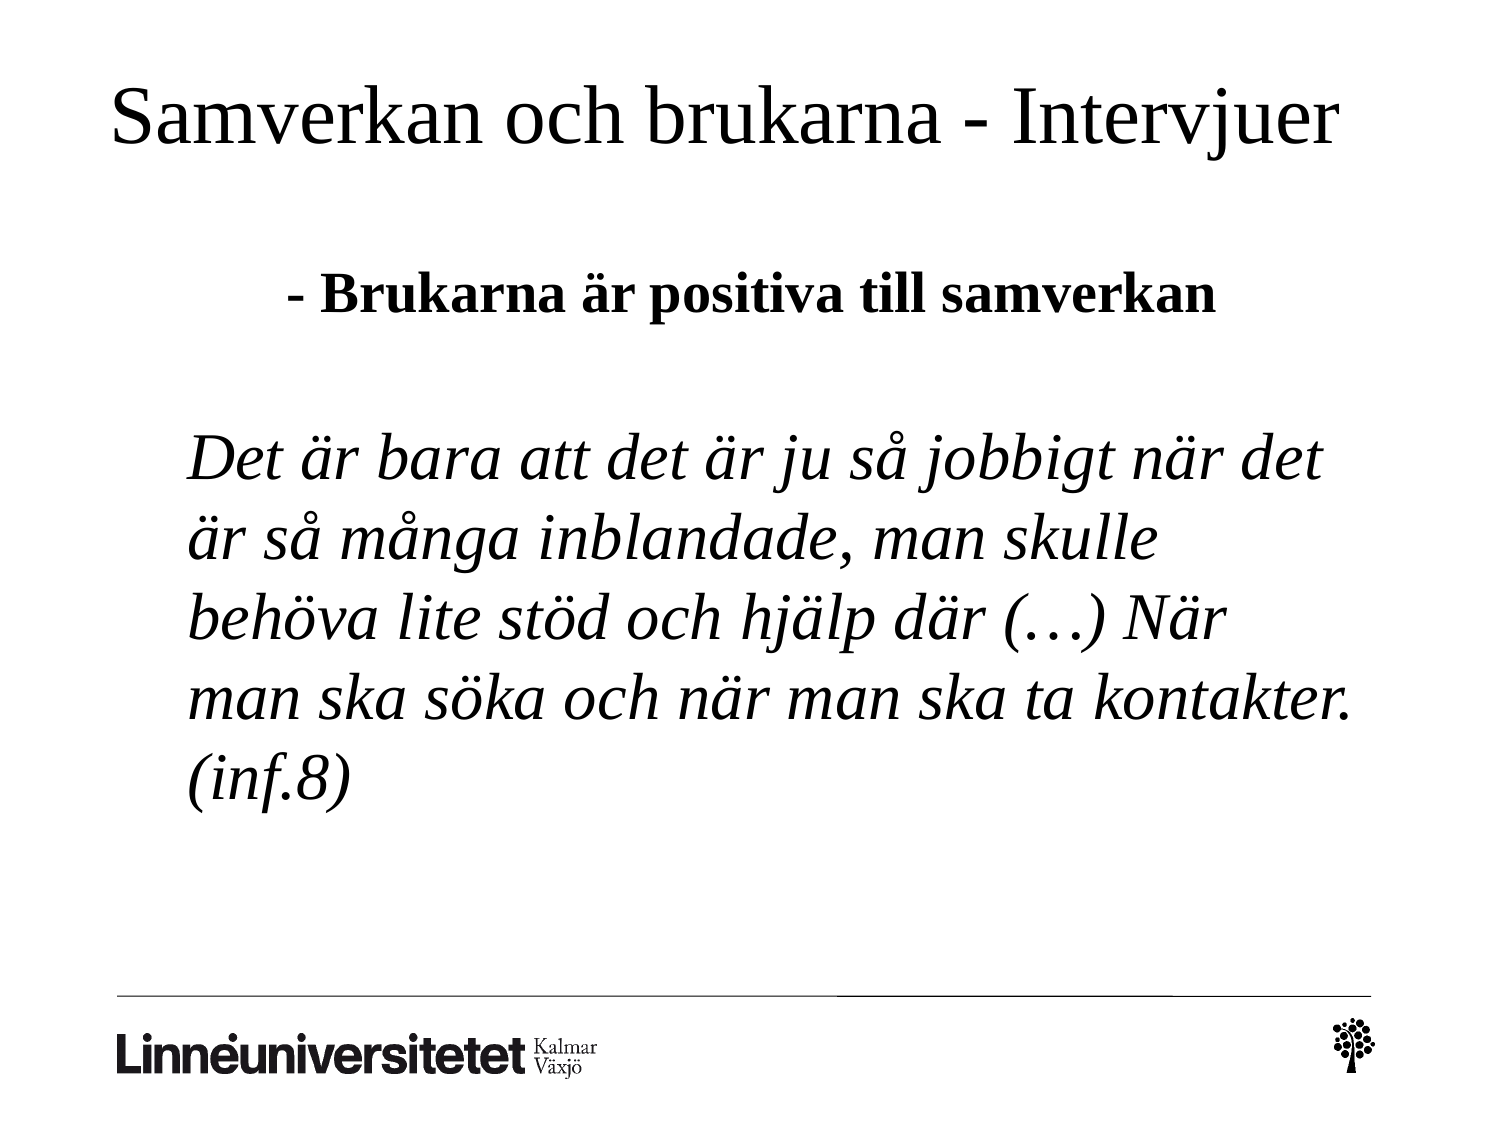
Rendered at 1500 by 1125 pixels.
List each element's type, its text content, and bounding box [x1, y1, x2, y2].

list Det är bara att det är ju så jobbigt när det är så många inblandade, man skulle behöva lite stöd och hjälp där (…) När man ska söka och när man ska ta kontakter. (inf.8) [115, 405, 1373, 970]
picture [117, 1033, 597, 1079]
text_box Samverkan och brukarna - Intervjuer [94, 96, 1394, 221]
picture [1333, 1018, 1375, 1073]
title - Brukarna är positiva till samverkan [117, 260, 1373, 385]
